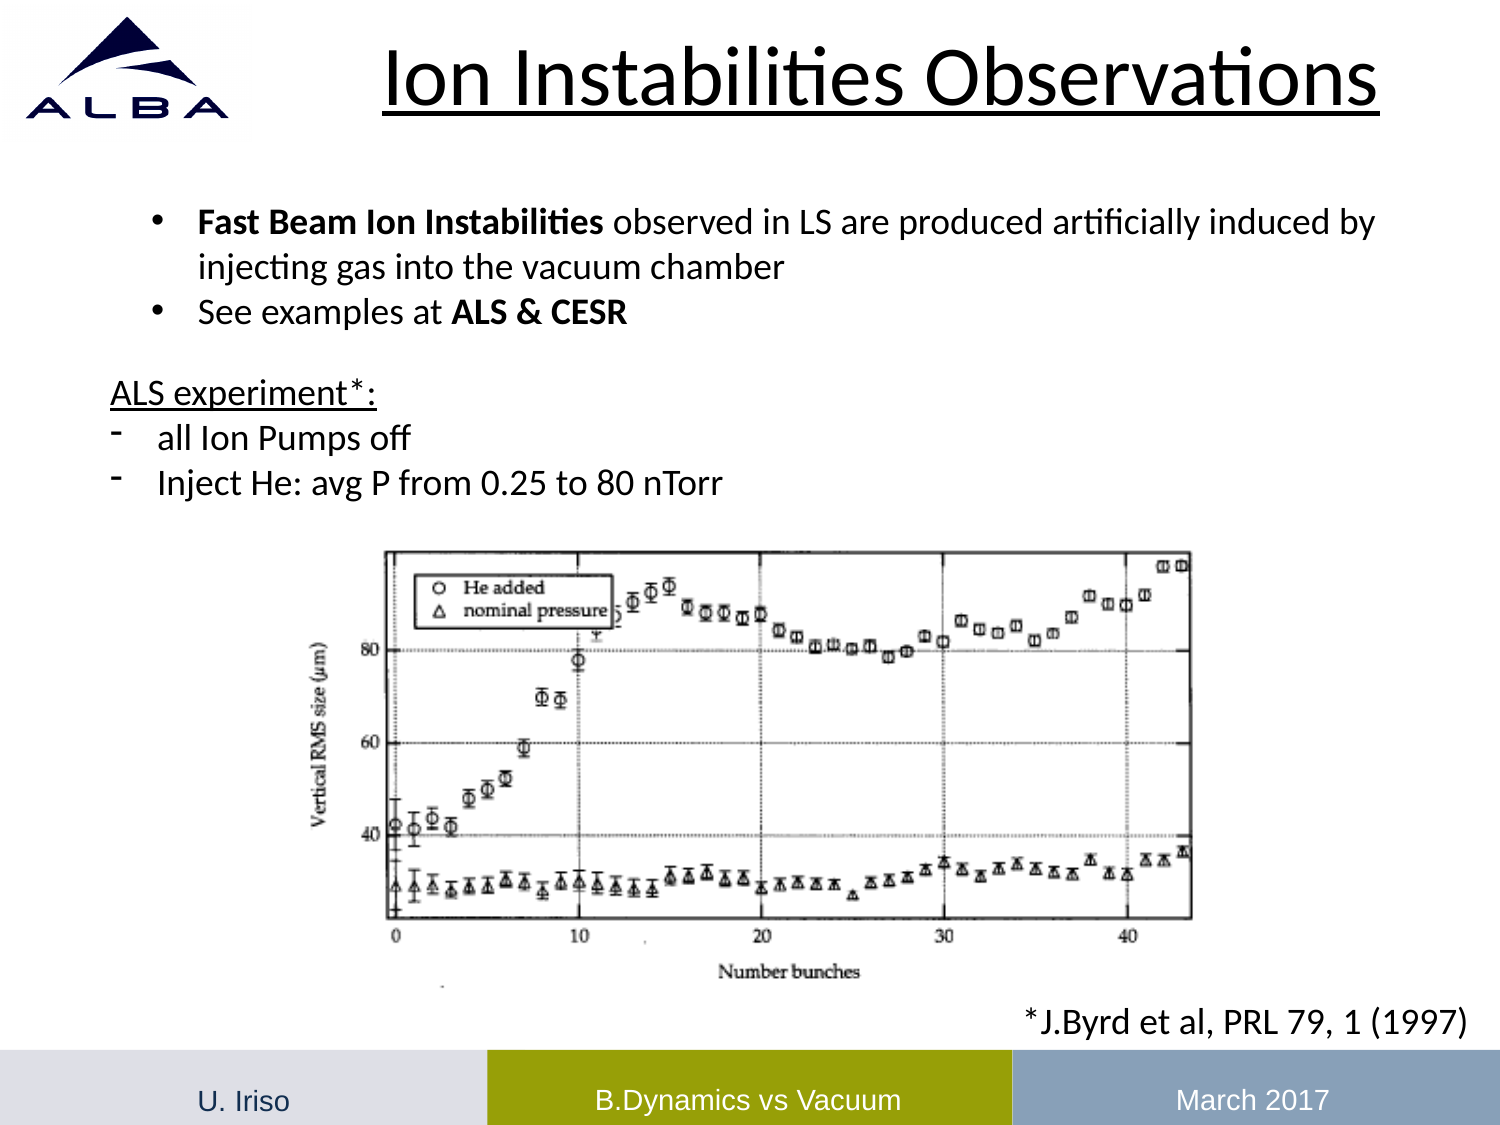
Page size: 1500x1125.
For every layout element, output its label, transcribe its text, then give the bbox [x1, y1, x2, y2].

title Ion Instabilities Observations [300, 12, 1463, 130]
text_box *J.Byrd et al, PRL 79, 1 (1997) [1007, 989, 1484, 1050]
text_box ALS experiment*: all Ion Pumps off Inject He: avg P from 0.25 to 80 nTorr [95, 361, 739, 511]
picture [299, 540, 1208, 990]
picture [2, 4, 252, 142]
text_box Fast Beam Ion Instabilities observed in LS are produced artificially induced by injecting gas into the vacuum chamber See examples at ALS & CESR [136, 190, 1412, 340]
